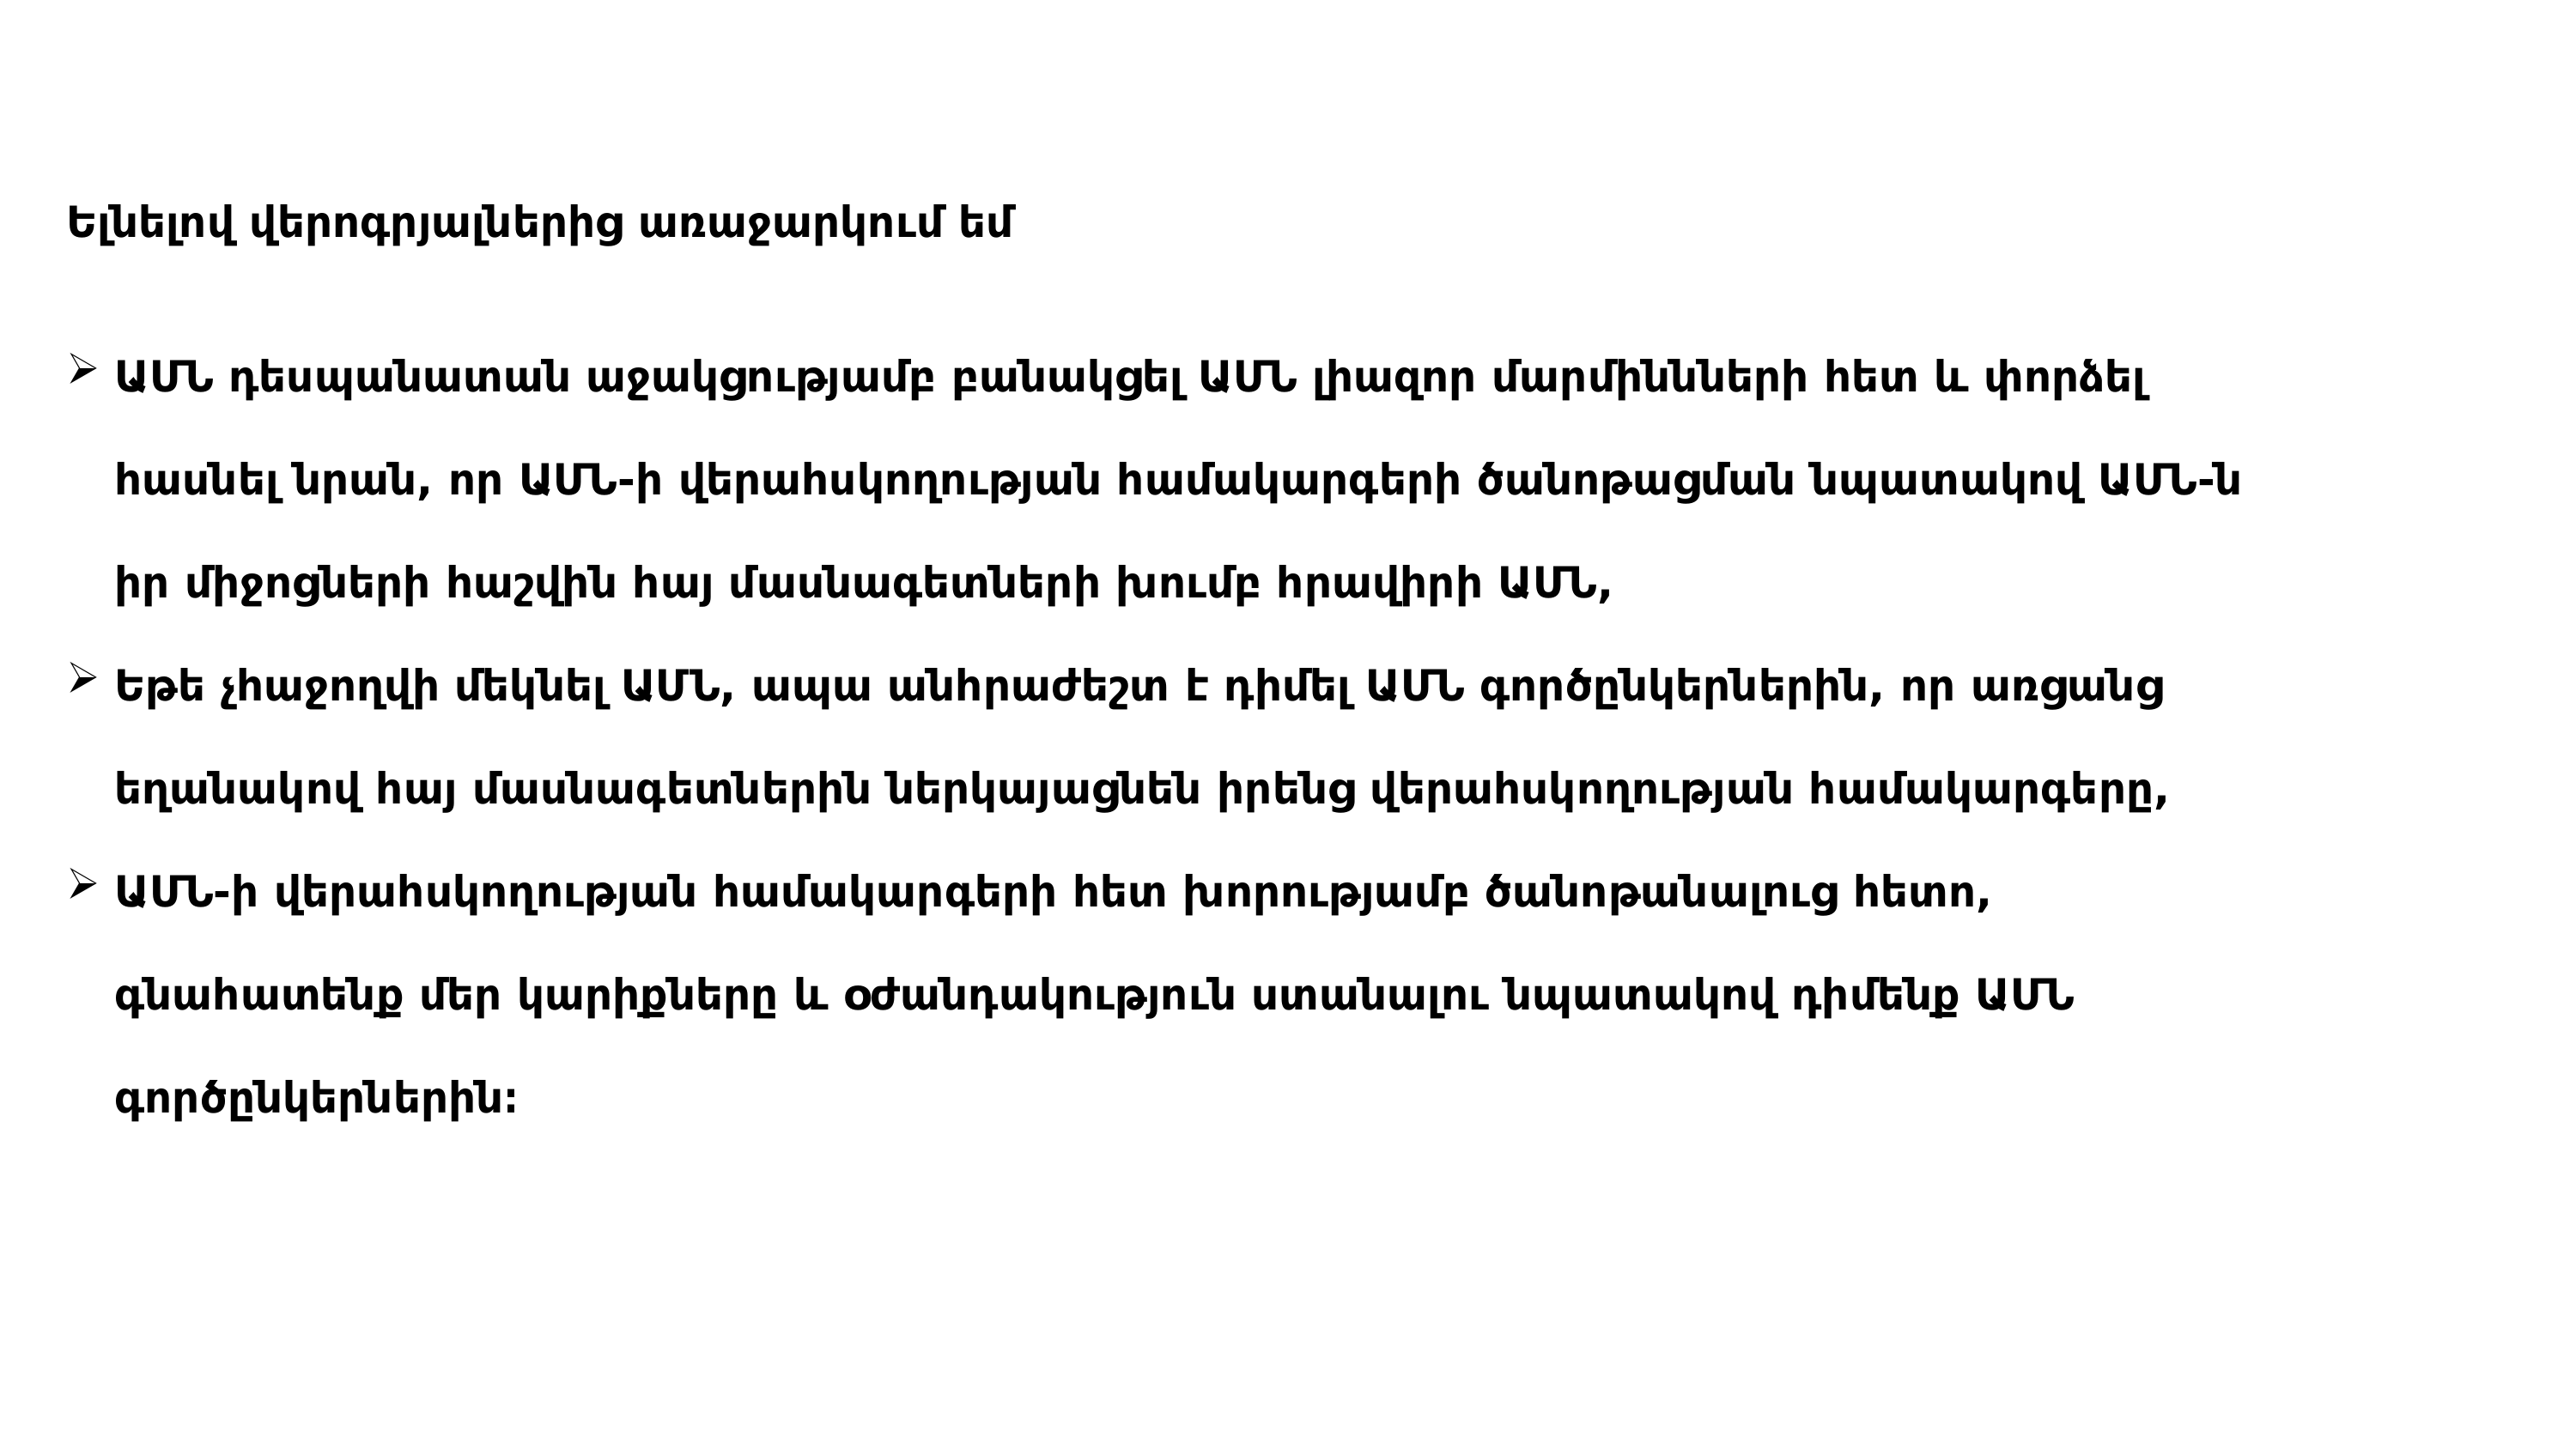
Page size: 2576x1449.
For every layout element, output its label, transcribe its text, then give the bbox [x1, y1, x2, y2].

text_box Ելնելով վերոգրյալներից առաջարկում եմ ԱՄՆ դեսպանատան աջակցությամբ բանակցել ԱՄՆ լիազոր մարմիննների հետ և փորձել հասնել նրան, որ ԱՄՆ-ի վերահսկողության համակարգերի ծանոթացման նպատակով ԱՄՆ-ն իր միջոցների հաշվին հայ մասնագետների խումբ հրավիրի ԱՄՆ, Եթե չհաջողվի մեկնել ԱՄՆ, ապա անհրաժեշտ է դիմել ԱՄՆ գործընկերներին, որ առցանց եղանակով հայ մասնագետներին ներկայացնեն իրենց վերահսկողության համակարգերը, ԱՄՆ-ի վերահսկողության համակարգերի հետ խորությամբ ծանոթանալուց հետո, գնահատենք մեր կարիքները և օժանդակություն ստանալու նպատակով դիմենք ԱՄՆ գործընկերներին։ [53, 187, 2275, 1231]
